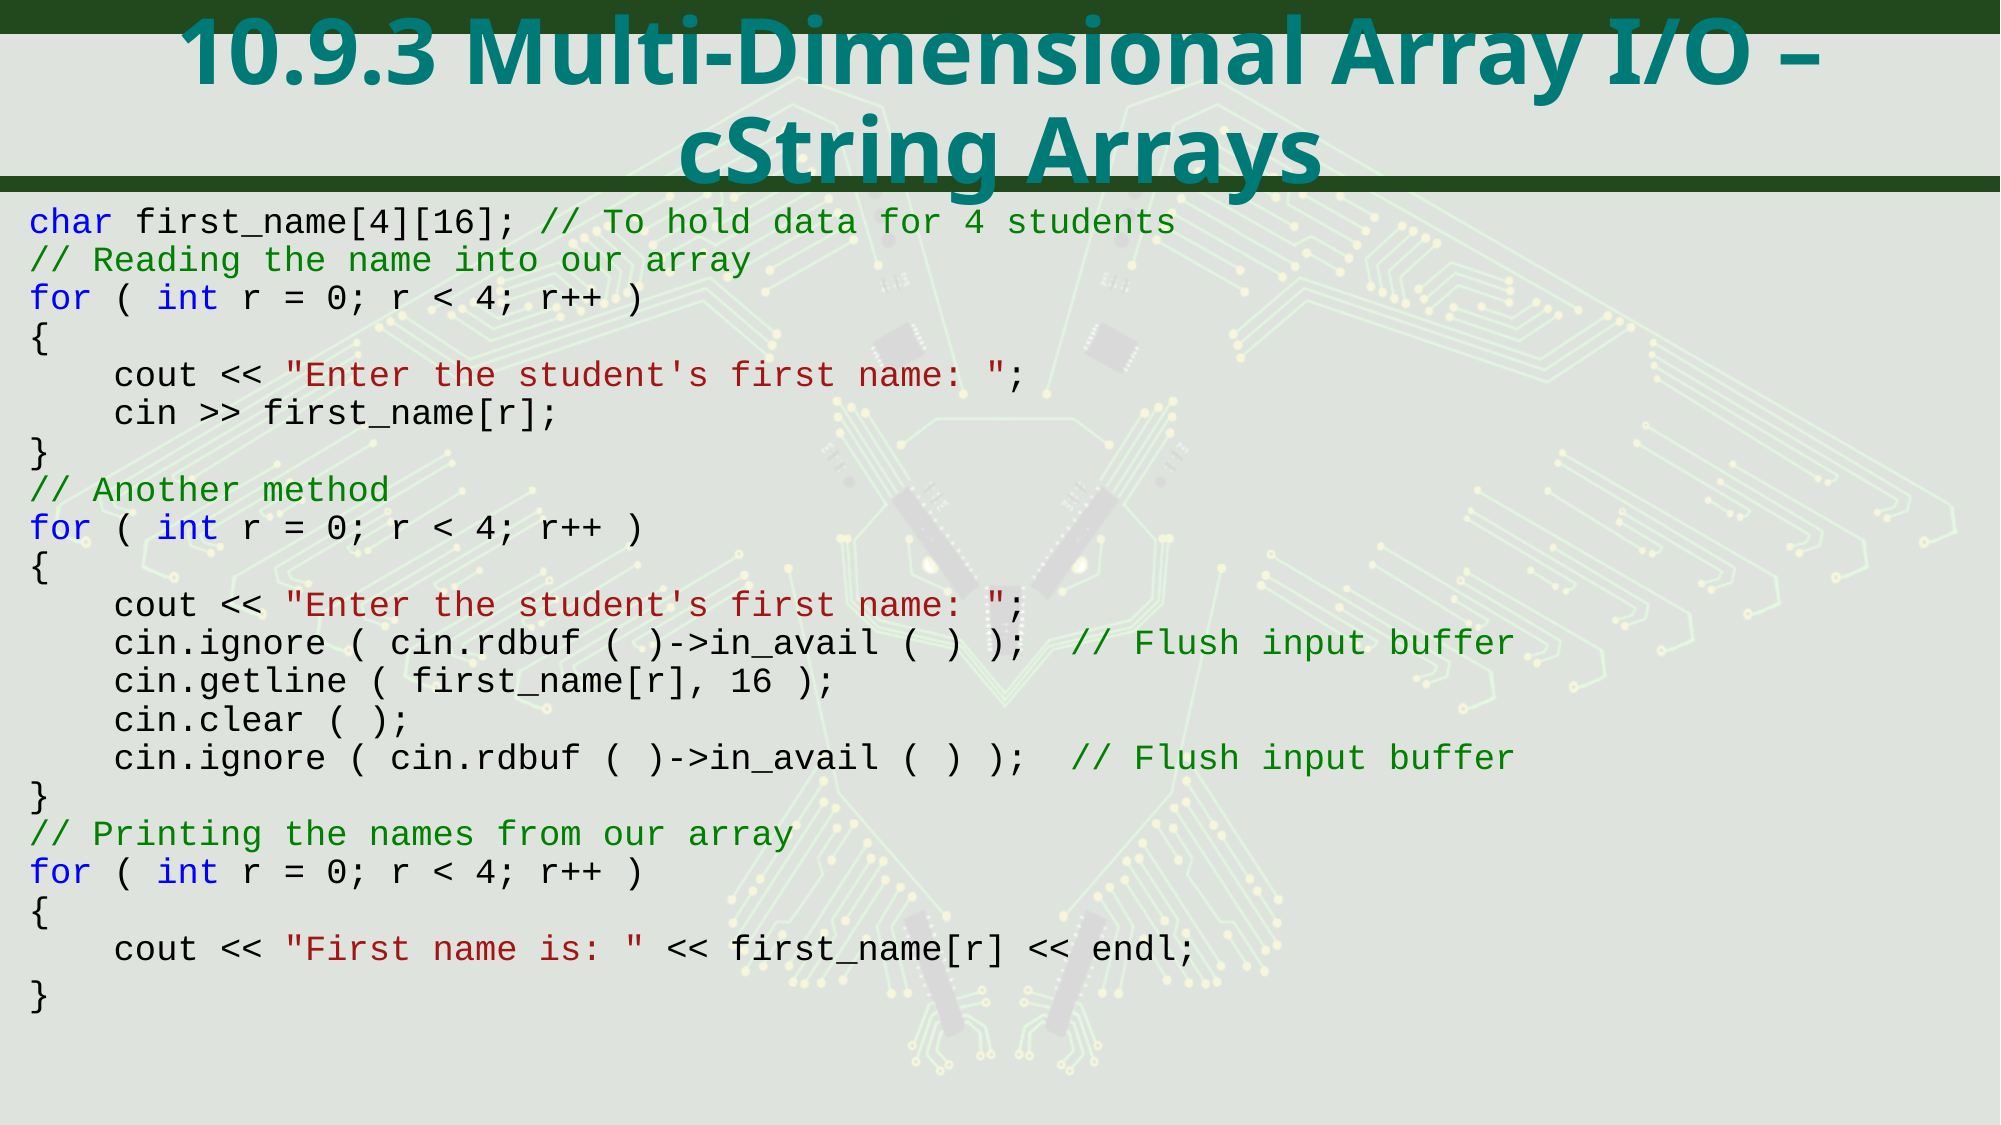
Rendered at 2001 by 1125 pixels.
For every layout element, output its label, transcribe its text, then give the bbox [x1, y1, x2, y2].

list char first_name[4][16]; // To hold data for 4 students // Reading the name into our array for ( int r = 0; r < 4; r++ ) { cout << "Enter the student's first name: "; cin >> first_name[r]; } // Another method for ( int r = 0; r < 4; r++ ) { cout << "Enter the student's first name: "; cin.ignore ( cin.rdbuf ( )->in_avail ( ) ); // Flush input buffer cin.getline ( first_name[r], 16 ); cin.clear ( ); cin.ignore ( cin.rdbuf ( )->in_avail ( ) ); // Flush input buffer } // Printing the names from our array for ( int r = 0; r < 4; r++ ) { cout << "First name is: " << first_name[r] << endl; } [13, 195, 1989, 1014]
title 10.9.3 Multi-Dimensional Array I/O – cString Arrays [13, 36, 1989, 173]
